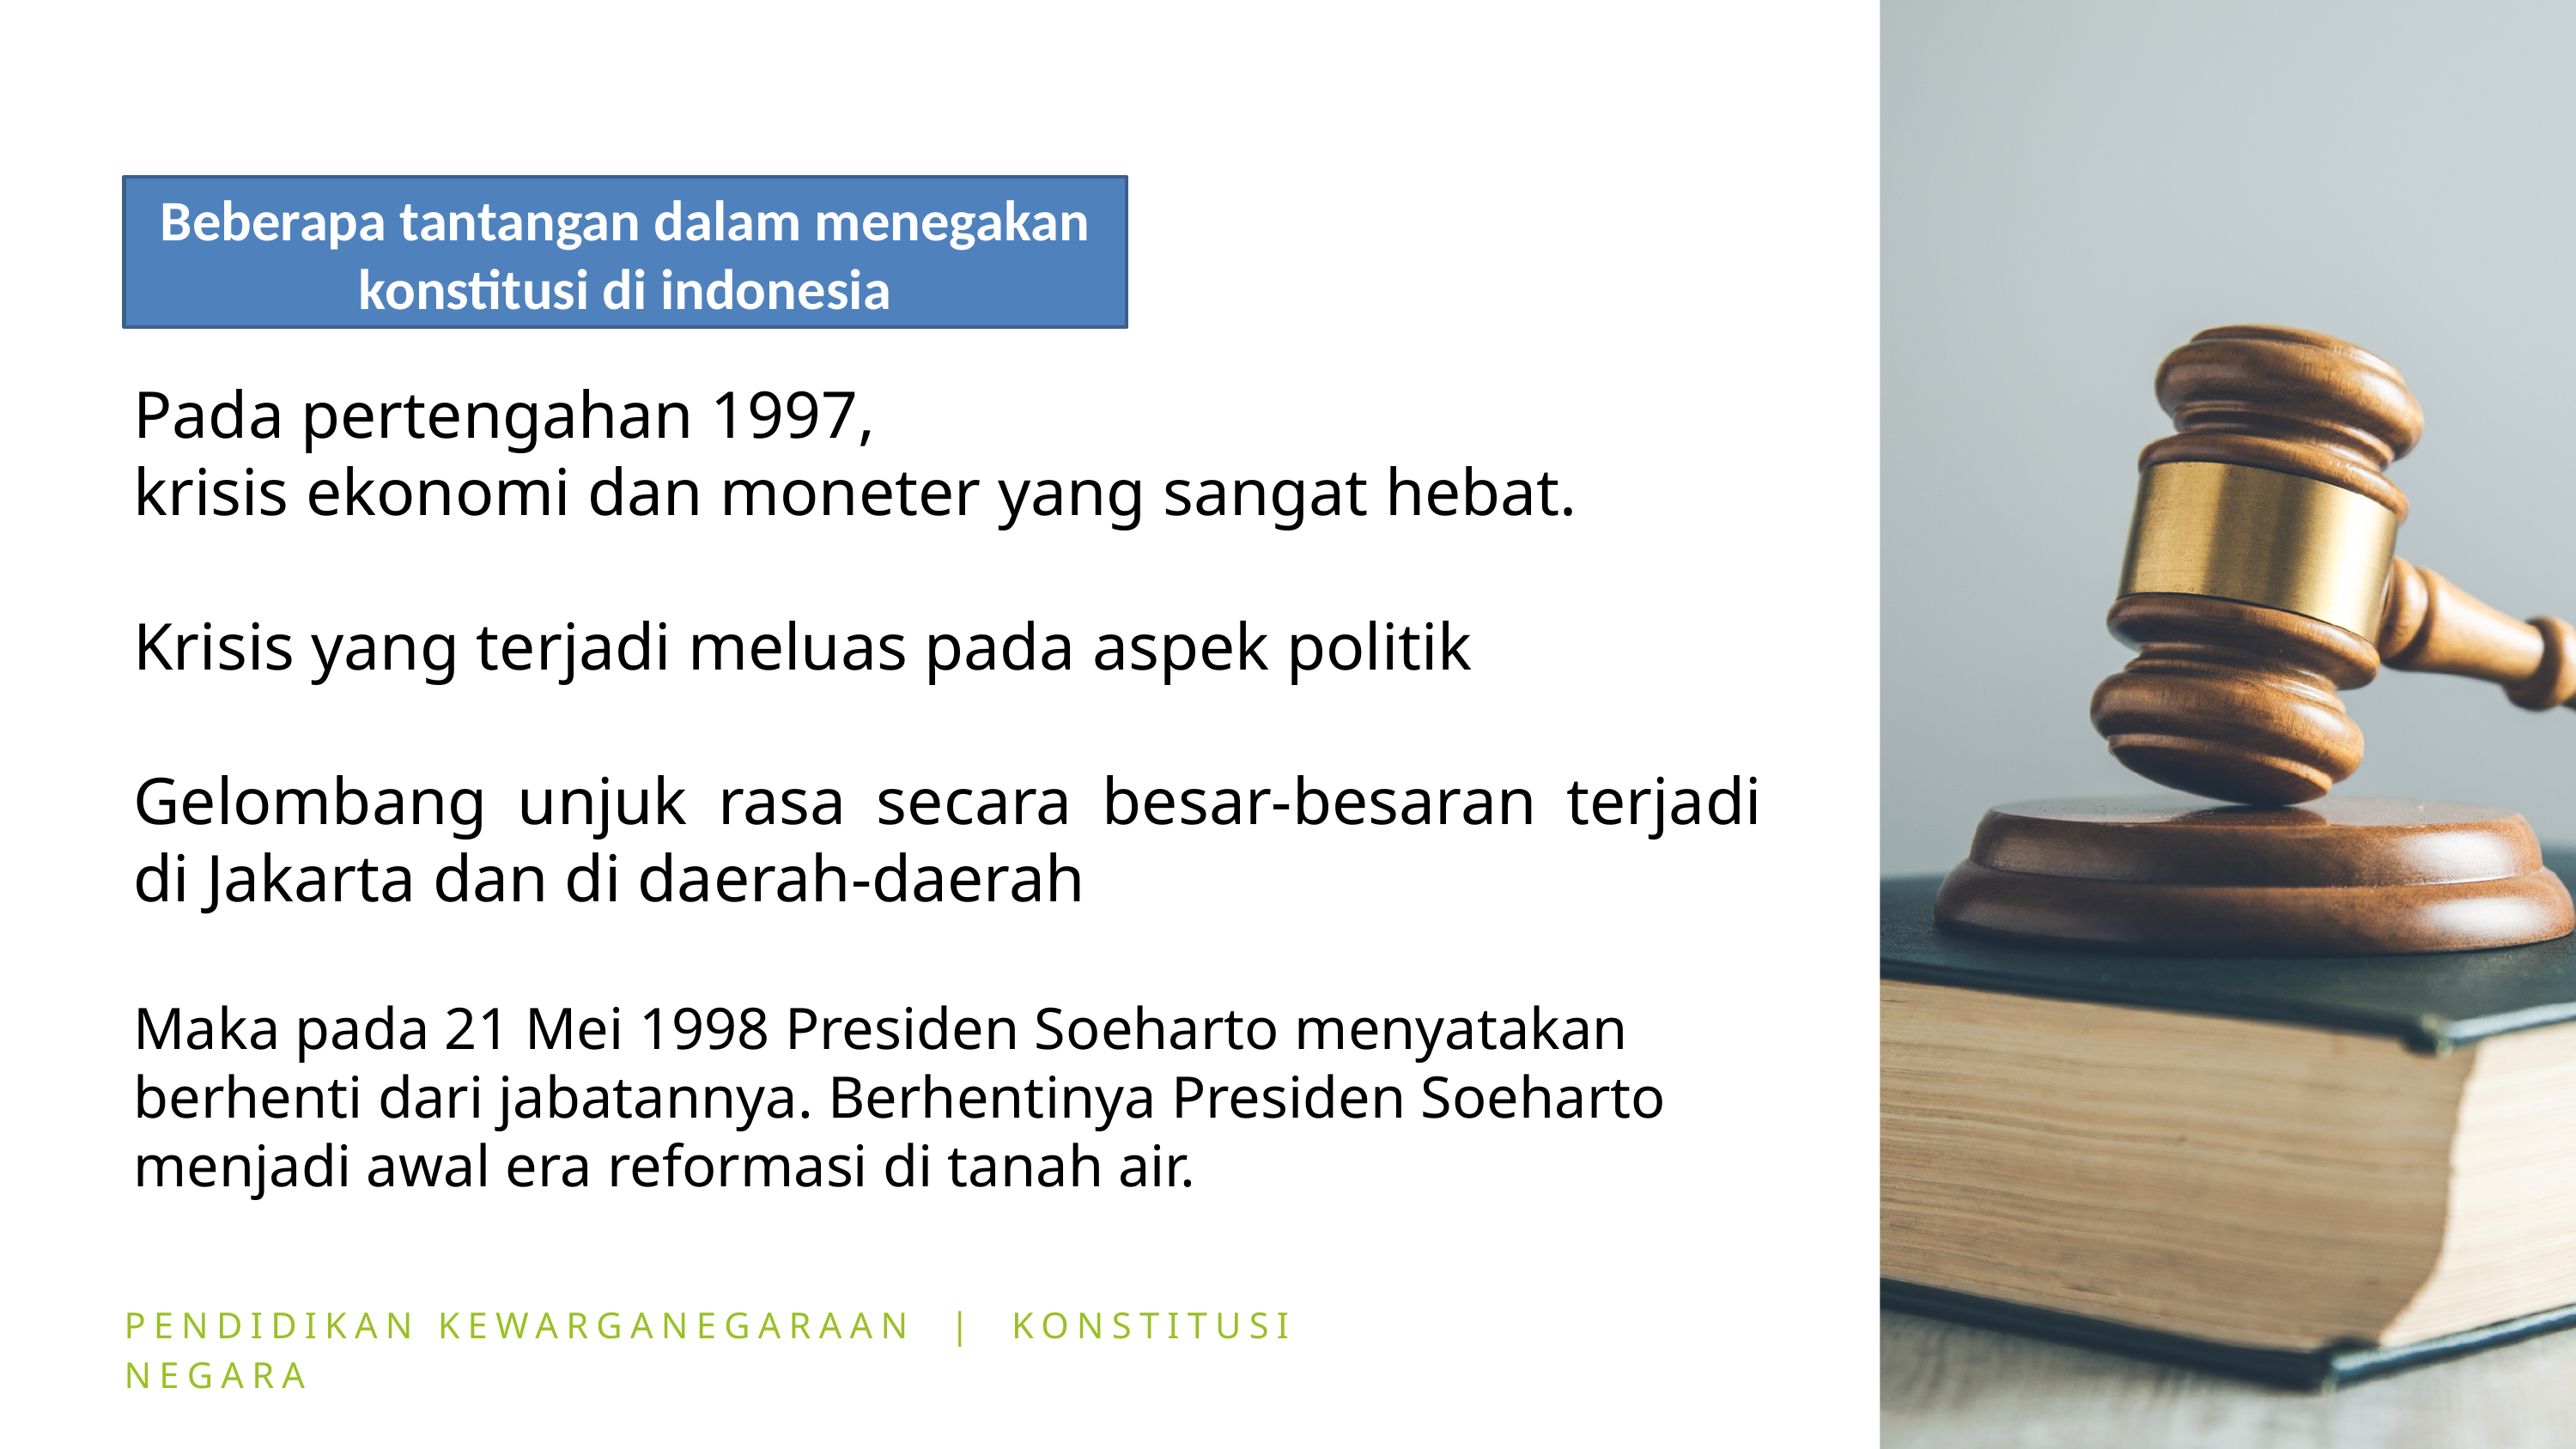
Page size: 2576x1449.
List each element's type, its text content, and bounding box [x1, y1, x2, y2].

text_box Beberapa tantangan dalam menegakan konstitusi di indonesia [122, 175, 1128, 329]
picture [1879, 0, 2576, 1449]
text_box Pada pertengahan 1997, krisis ekonomi dan moneter yang sangat hebat. Krisis yang terjadi meluas pada aspek politik Gelombang unjuk rasa secara besar-besaran terjadi di Jakarta dan di daerah-daerah Maka pada 21 Mei 1998 Presiden Soeharto menyatakan berhenti dari jabatannya. Berhentinya Presiden Soeharto menjadi awal era reformasi di tanah air. [133, 373, 1763, 1198]
text_box PENDIDIKAN KEWARGANEGARAAN | KONSTITUSI NEGARA [124, 1295, 1353, 1396]
